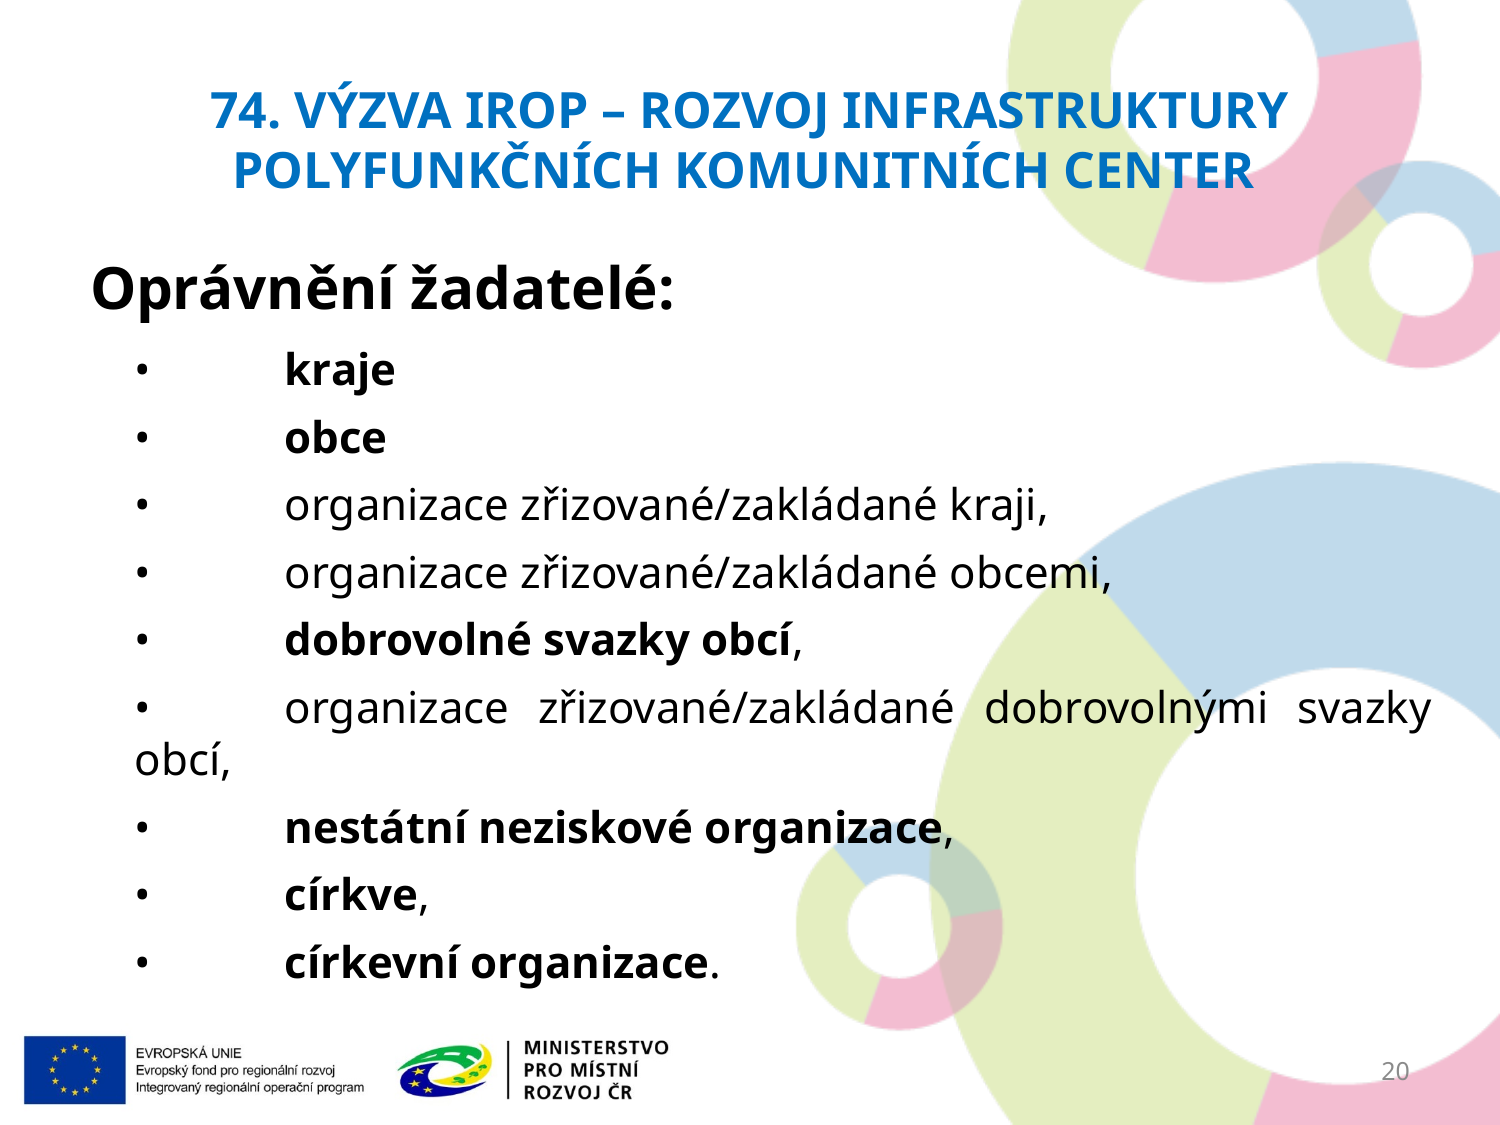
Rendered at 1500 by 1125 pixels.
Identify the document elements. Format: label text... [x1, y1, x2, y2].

picture [0, 1012, 691, 1125]
list Oprávnění žadatelé: • kraje • obce • organizace zřizované/zakládané kraji, • organizace zřizované/zakládané obcemi, • dobrovolné svazky obcí, • organizace zřizované/zakládané dobrovolnými svazky obcí, • nestátní neziskové organizace, • církve, • církevní organizace. [75, 243, 1447, 1035]
slide_number 20 [1074, 1042, 1425, 1103]
title 74. výzva IROP – Rozvoj infrastruktury polyfunkčních komunitních center [75, 45, 1425, 233]
